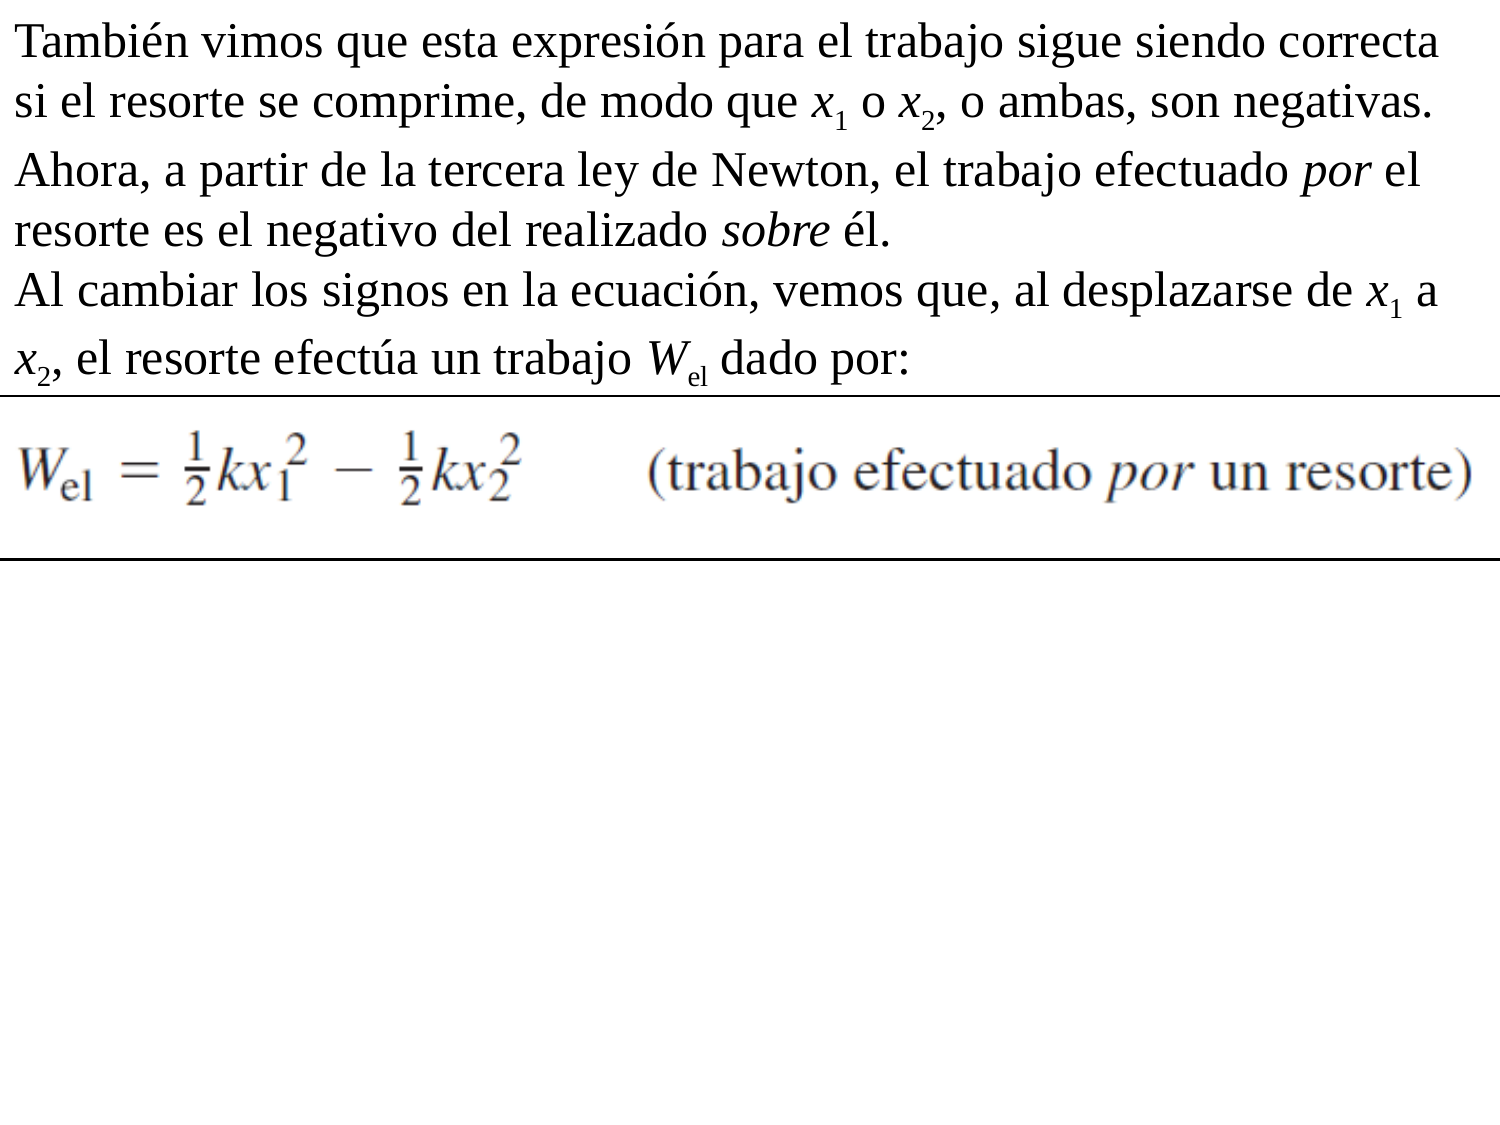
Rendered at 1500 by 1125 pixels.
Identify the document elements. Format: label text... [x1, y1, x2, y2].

text_box También vimos que esta expresión para el trabajo sigue siendo correcta si el resorte se comprime, de modo que x1 o x2, o ambas, son negativas. Ahora, a partir de la tercera ley de Newton, el trabajo efectuado por el resorte es el negativo del realizado sobre él. Al cambiar los signos en la ecuación, vemos que, al desplazarse de x1 a x2, el resorte efectúa un trabajo Wel dado por: [0, 0, 1500, 395]
picture [0, 396, 1500, 559]
